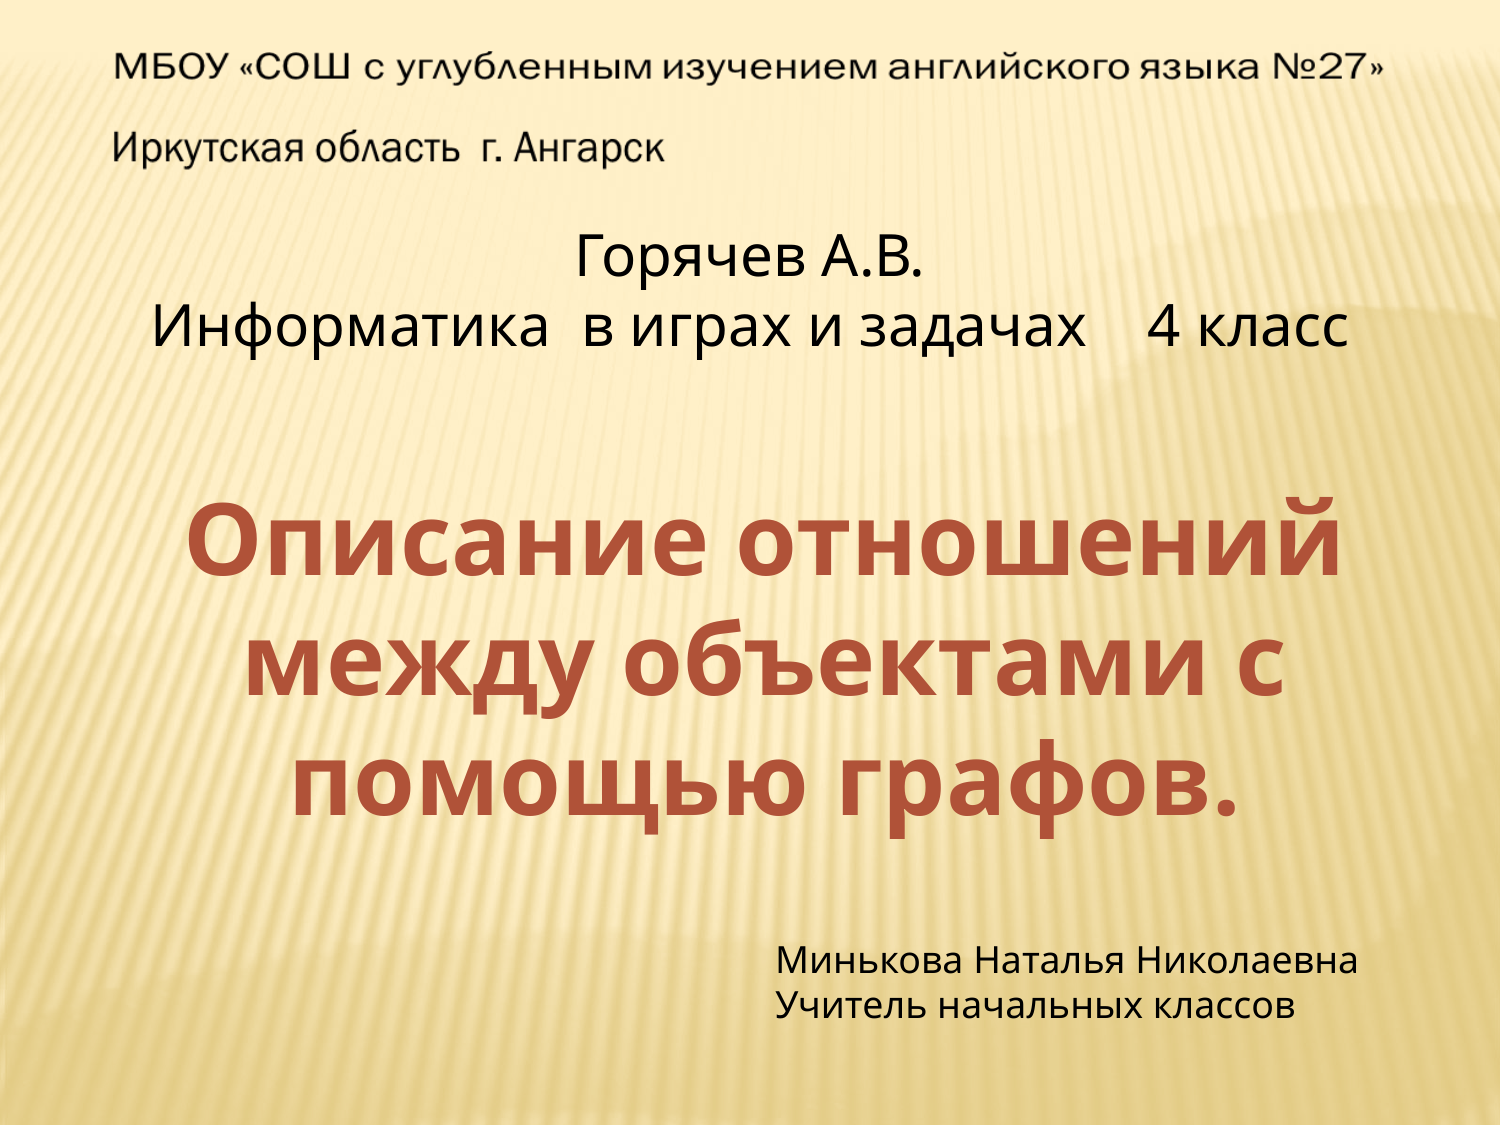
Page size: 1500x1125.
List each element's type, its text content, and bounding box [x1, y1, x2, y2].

text_box Горячев А.В. Информатика в играх и задачах 4 класс [54, 211, 1446, 366]
picture [84, 30, 1424, 199]
text_box Минькова Наталья Николаевна Учитель начальных классов [760, 928, 1483, 1034]
text_box Описание отношений между объектами с помощью графов. [44, 468, 1486, 843]
